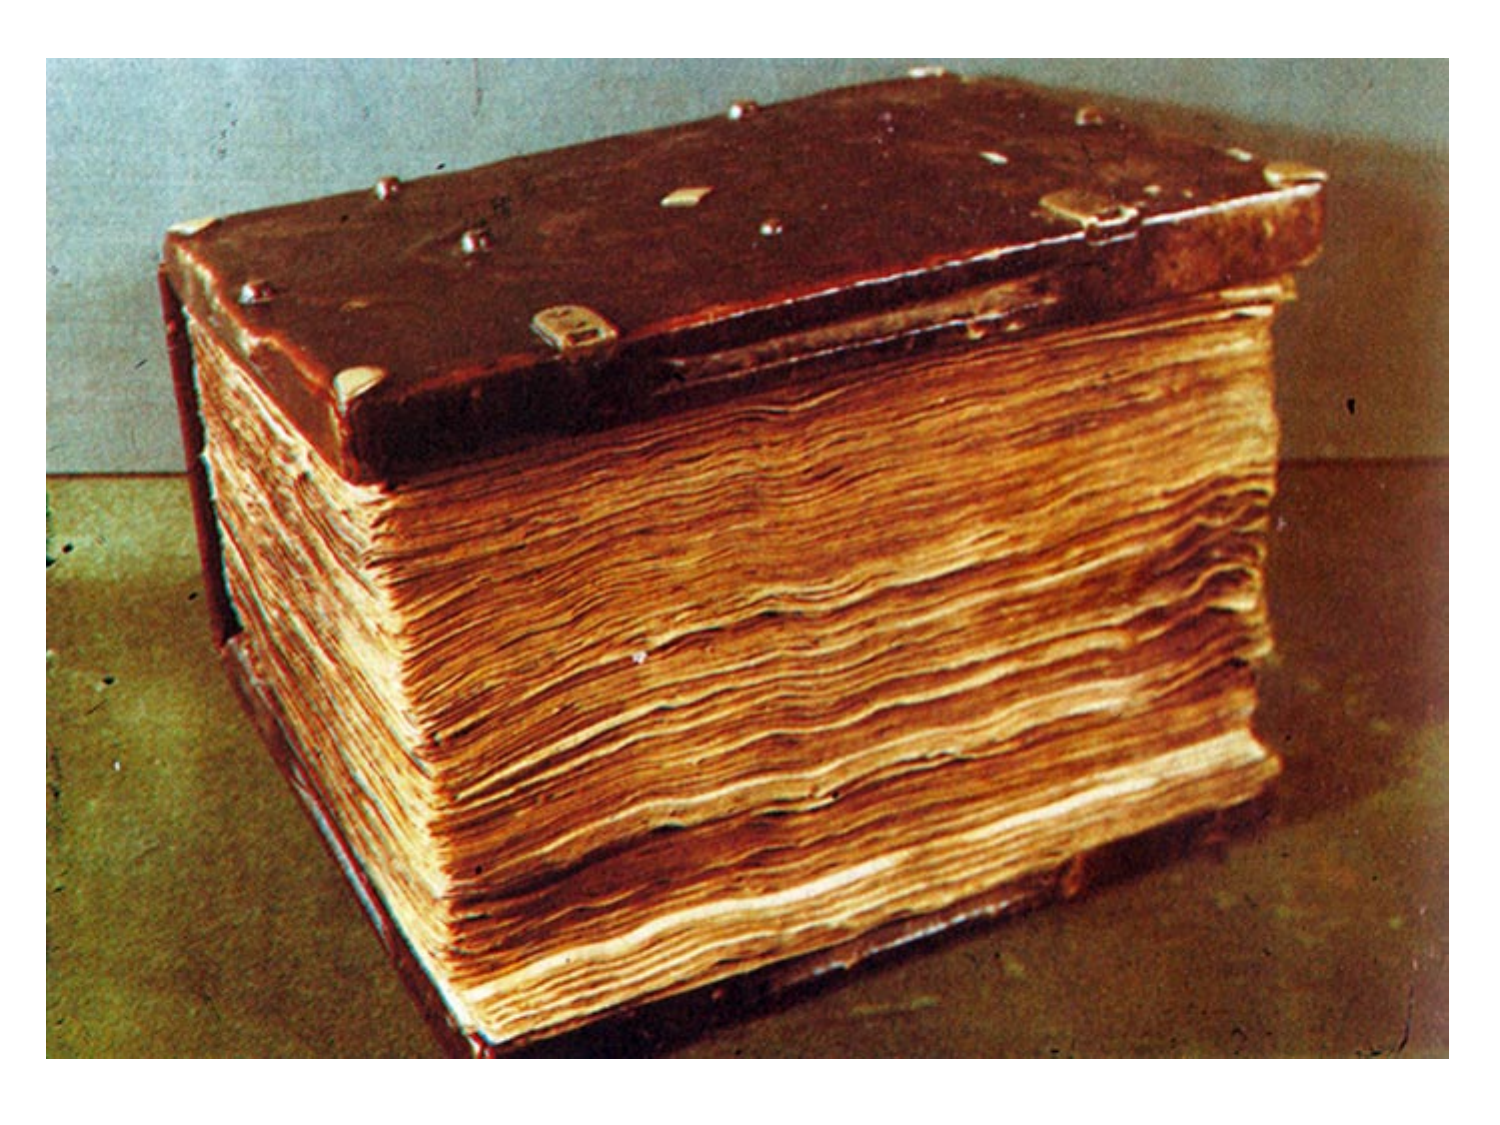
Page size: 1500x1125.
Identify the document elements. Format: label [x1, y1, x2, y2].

picture [46, 58, 1450, 1059]
